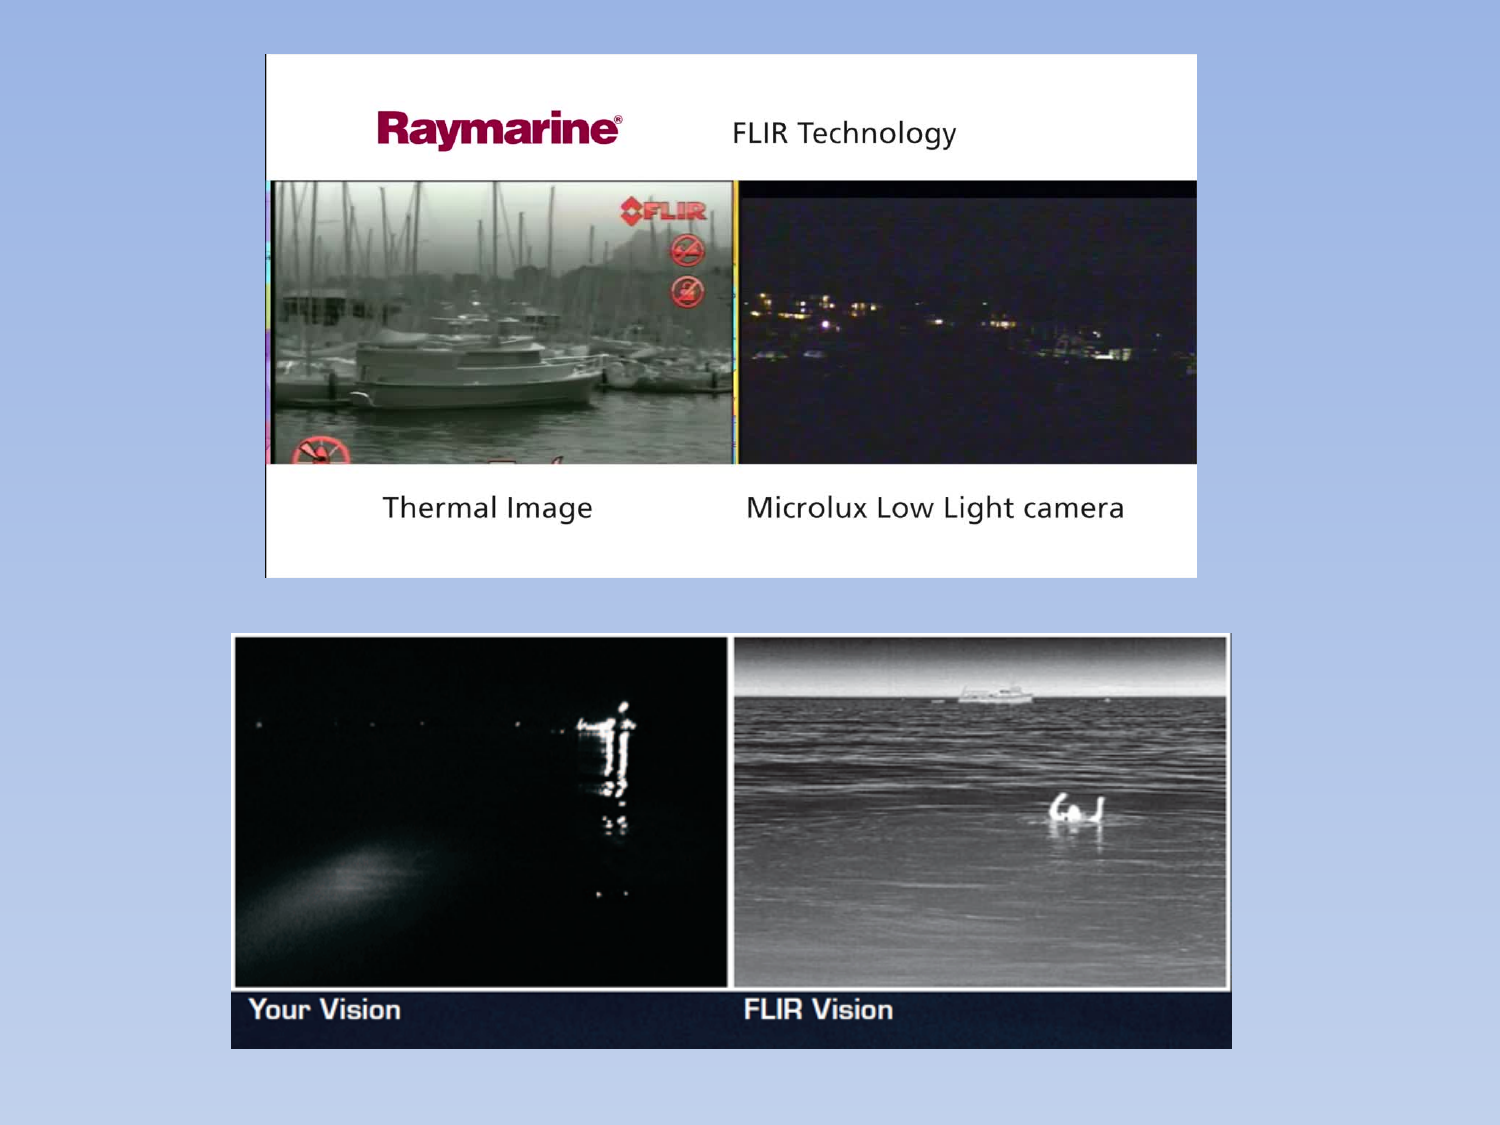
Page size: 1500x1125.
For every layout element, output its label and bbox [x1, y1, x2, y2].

picture [230, 633, 1232, 1050]
picture [265, 54, 1197, 579]
